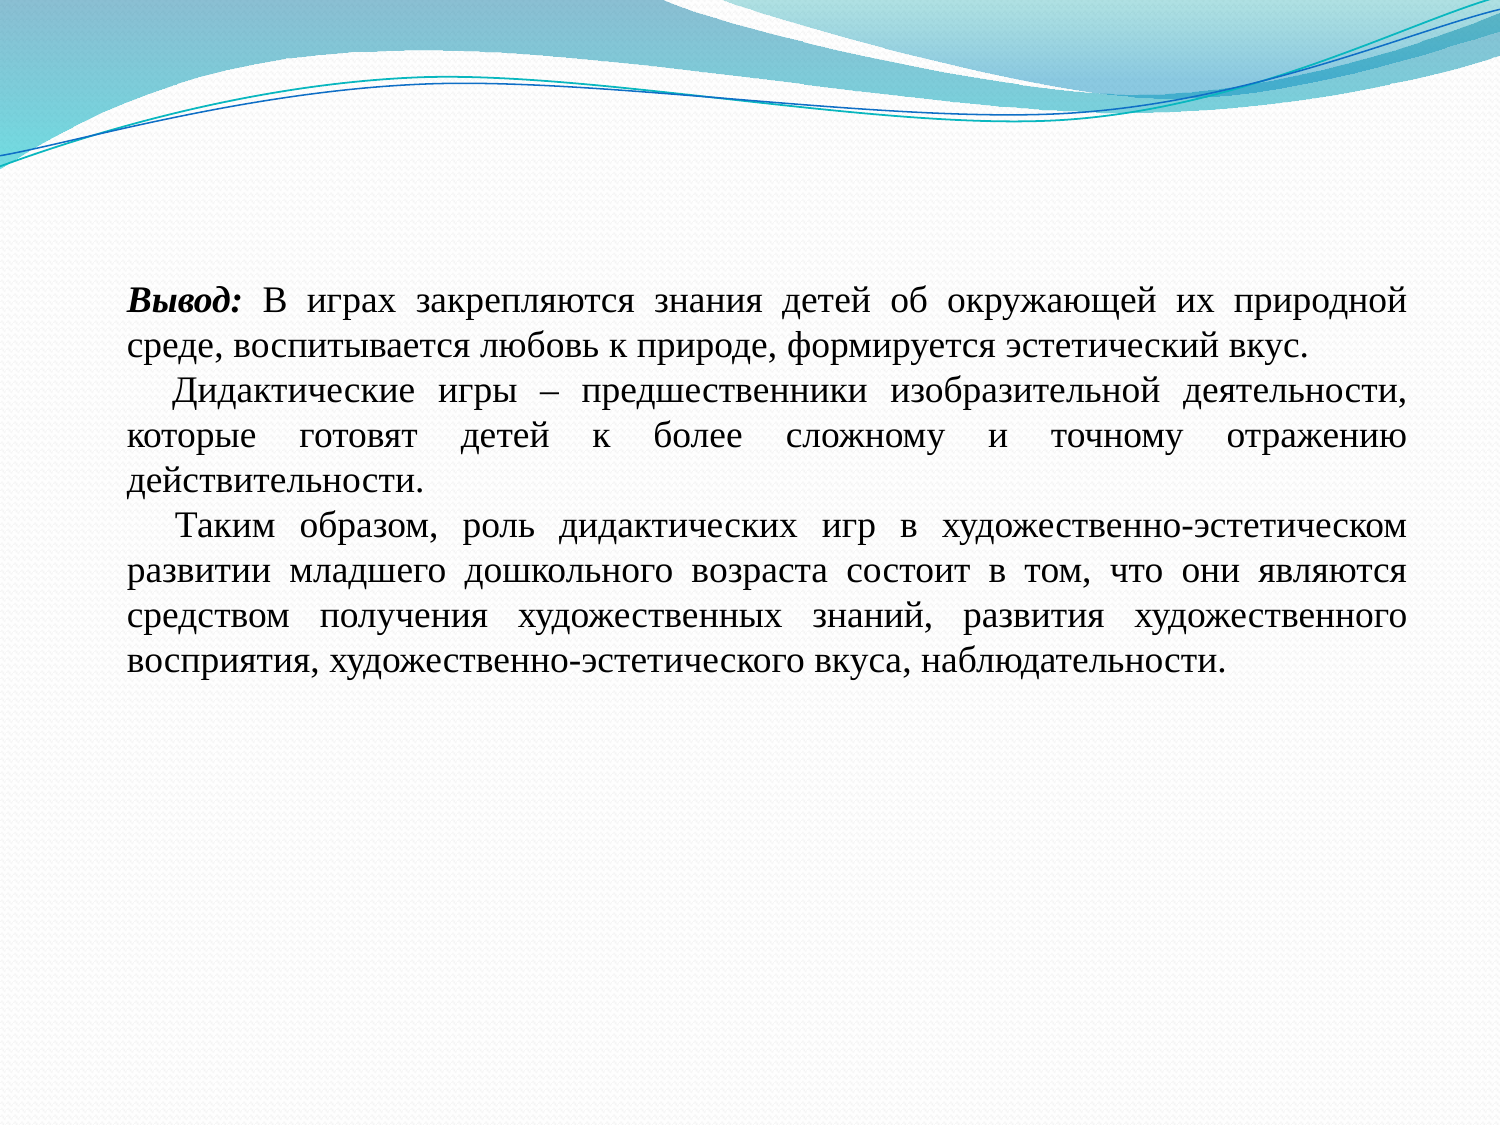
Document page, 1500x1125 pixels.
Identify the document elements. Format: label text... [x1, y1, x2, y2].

text_box Вывод: В играх закрепляются знания детей об окружающей их природной среде, воспитывается любовь к природе, формируется эстетический вкус. Дидактические игры – предшественники изобразительной деятельности, которые готовят детей к более сложному и точному отражению действительности. Таким образом, роль дидактических игр в художественно-эстетическом развитии младшего дошкольного возраста состоит в том, что они являются средством получения художественных знаний, развития художественного восприятия, художественно-эстетического вкуса, наблюдательности. [112, 267, 1424, 687]
